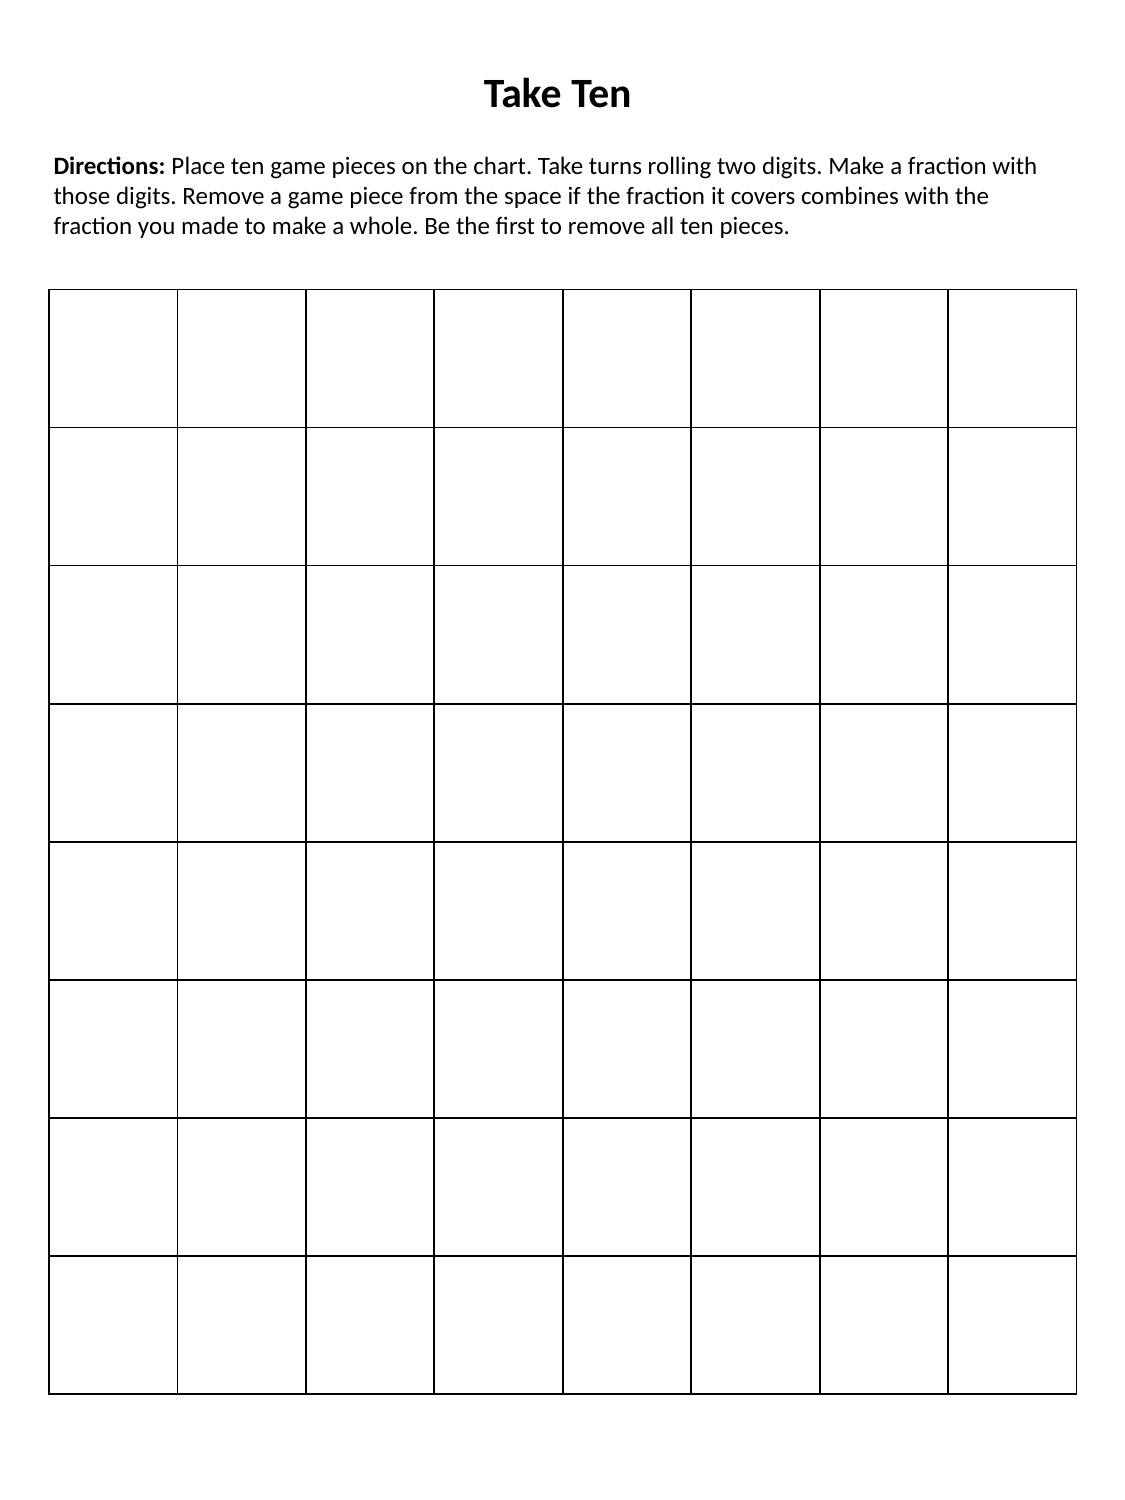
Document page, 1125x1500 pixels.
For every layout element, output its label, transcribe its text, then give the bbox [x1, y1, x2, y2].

text_box Directions: Place ten game pieces on the chart. Take turns rolling two digits. Make a fraction with those digits. Remove a game piece from the space if the fraction it covers combines with the fraction you made to make a whole. Be the first to remove all ten pieces. [38, 165, 1077, 249]
text_box Take Ten [25, 43, 1100, 138]
